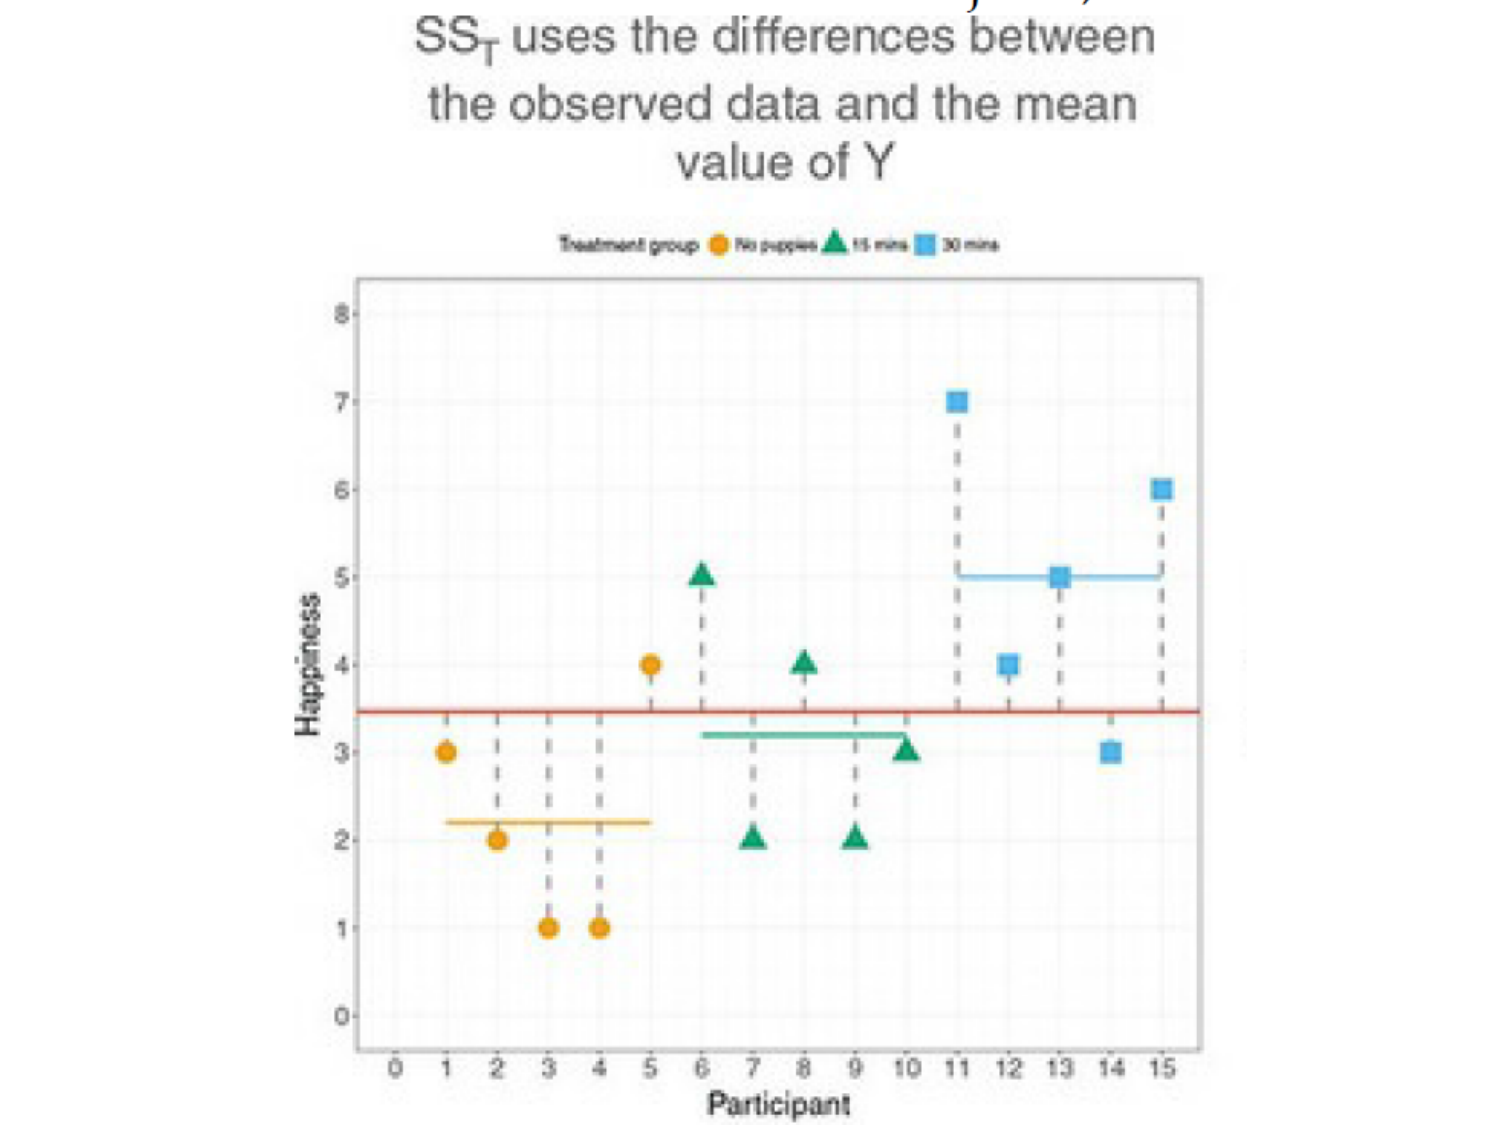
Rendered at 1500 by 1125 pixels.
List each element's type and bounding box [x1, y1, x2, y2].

picture [284, 0, 1247, 1125]
